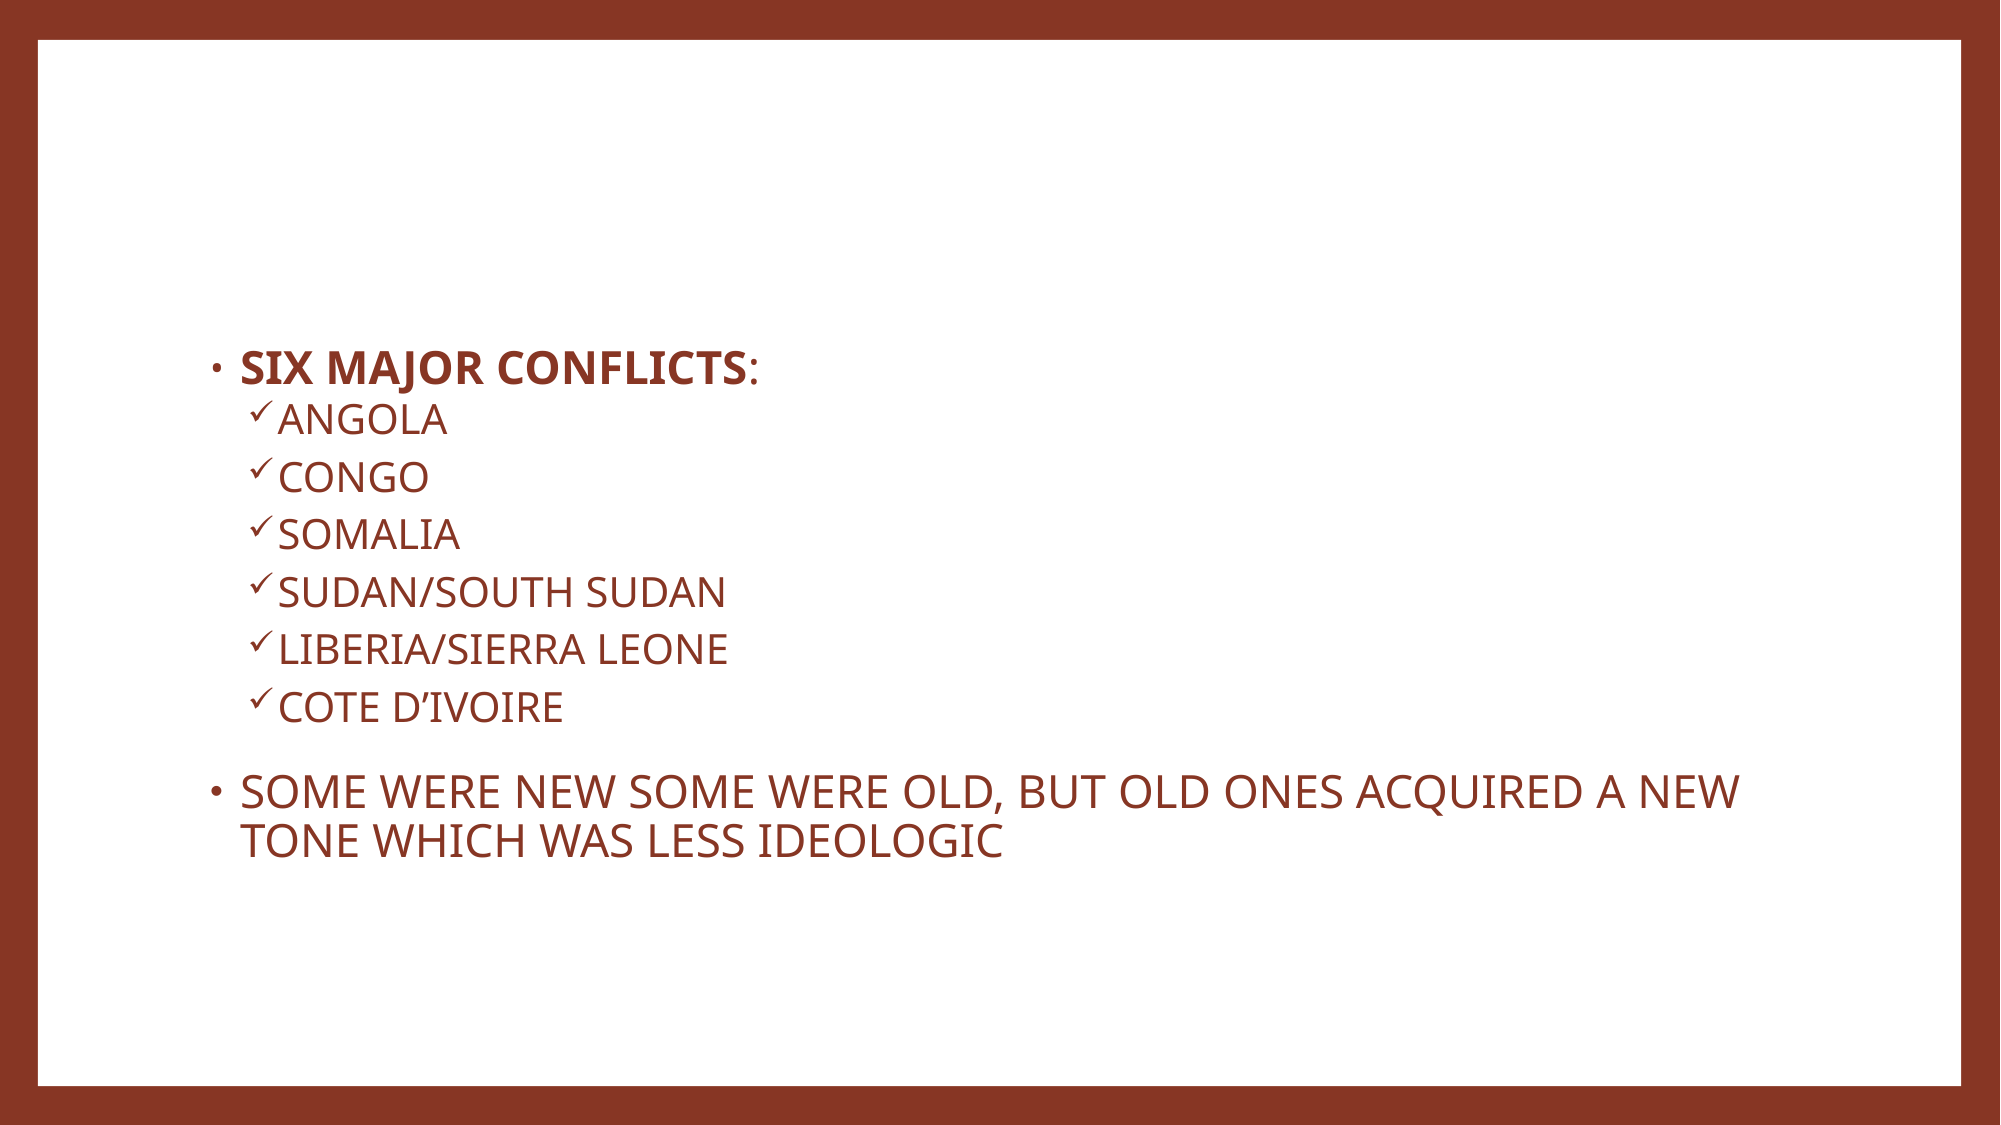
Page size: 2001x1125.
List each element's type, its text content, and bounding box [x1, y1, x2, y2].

list SIX MAJOR CONFLICTS: ANGOLA CONGO SOMALIA SUDAN/SOUTH SUDAN LIBERIA/SIERRA LEONE COTE D’IVOIRE SOME WERE NEW SOME WERE OLD, BUT OLD ONES ACQUIRED A NEW TONE WHICH WAS LESS IDEOLOGIC [187, 337, 1808, 1000]
